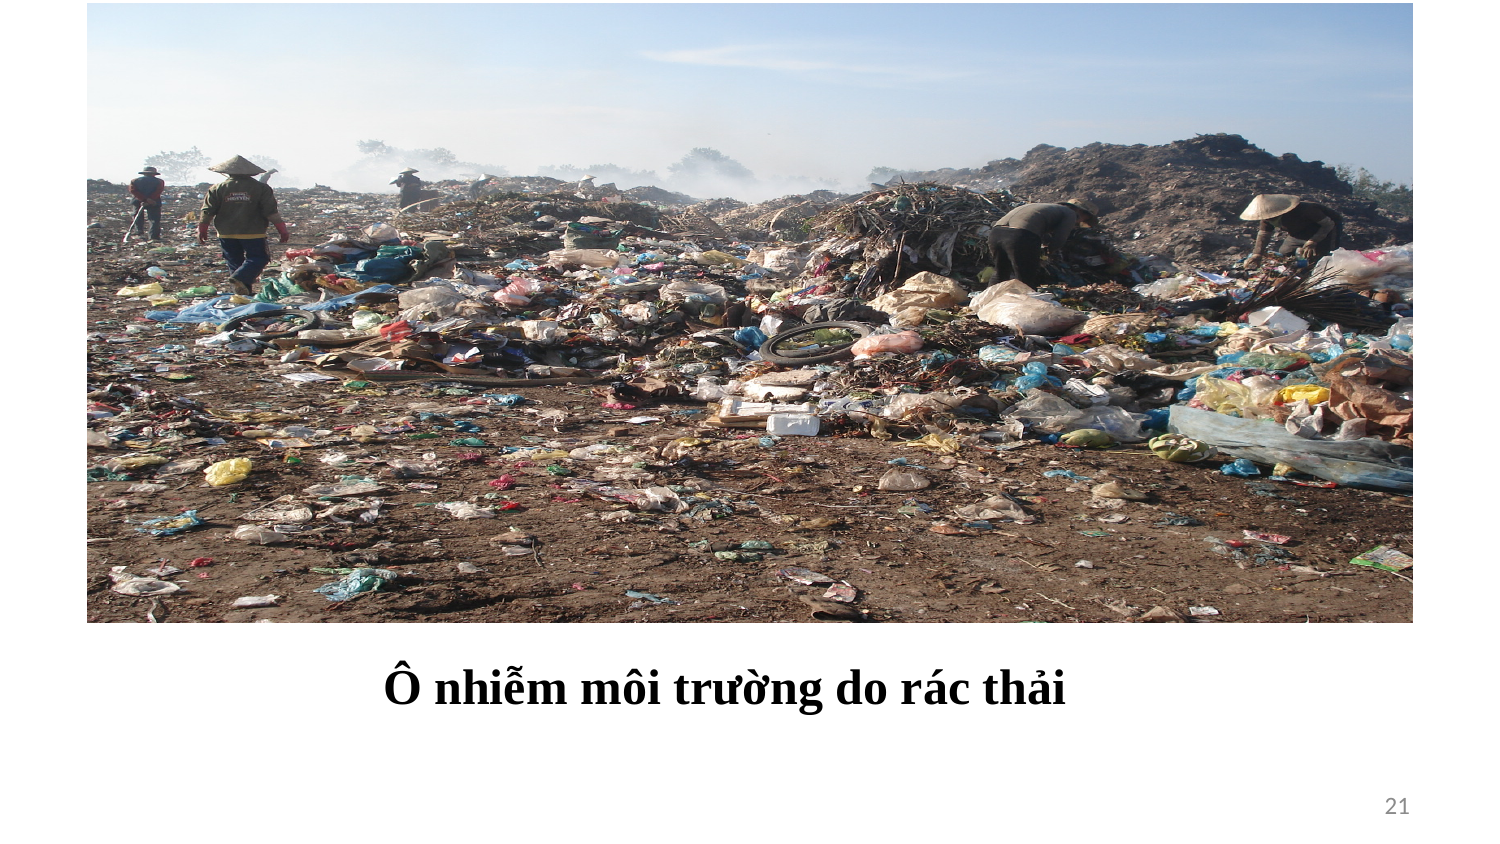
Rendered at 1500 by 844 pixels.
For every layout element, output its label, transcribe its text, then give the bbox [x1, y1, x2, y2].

text_box Ô nhiễm môi trường do rác thải [199, 646, 1250, 722]
slide_number 21 [1074, 782, 1425, 827]
picture [87, 3, 1413, 623]
